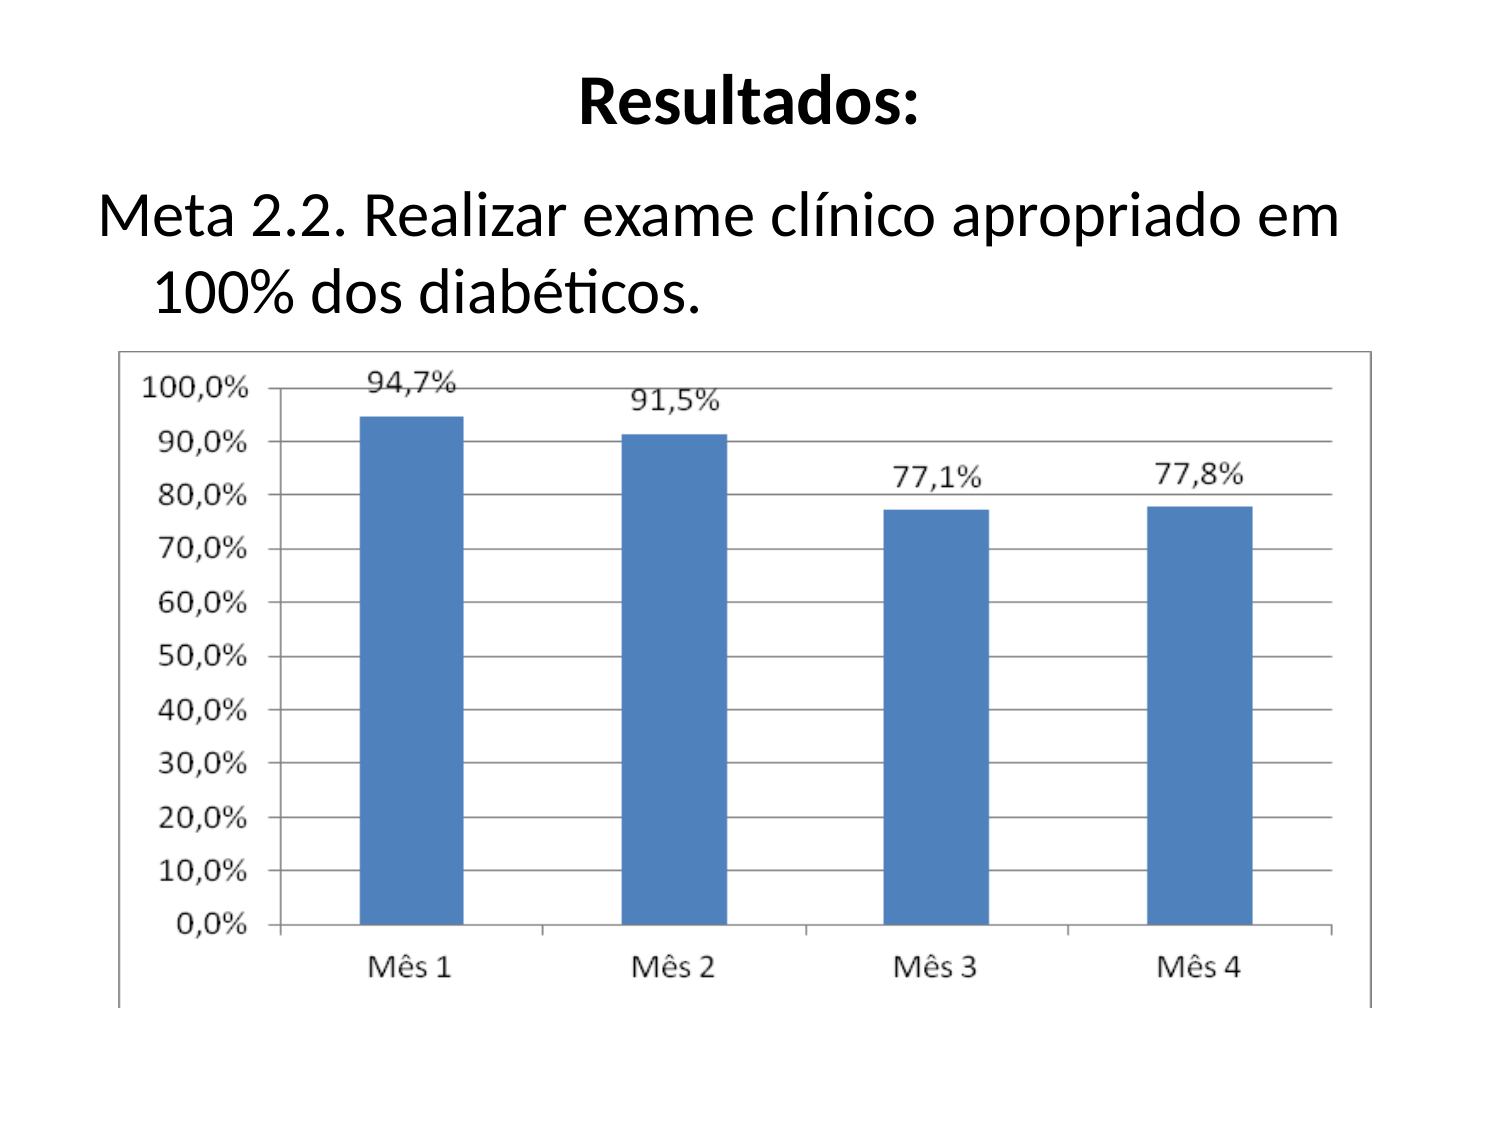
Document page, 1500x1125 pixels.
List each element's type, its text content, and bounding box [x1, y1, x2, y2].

list Meta 2.2. Realizar exame clínico apropriado em 100% dos diabéticos. [82, 164, 1432, 336]
title Resultados: [75, 45, 1425, 233]
picture [116, 351, 1372, 1009]
